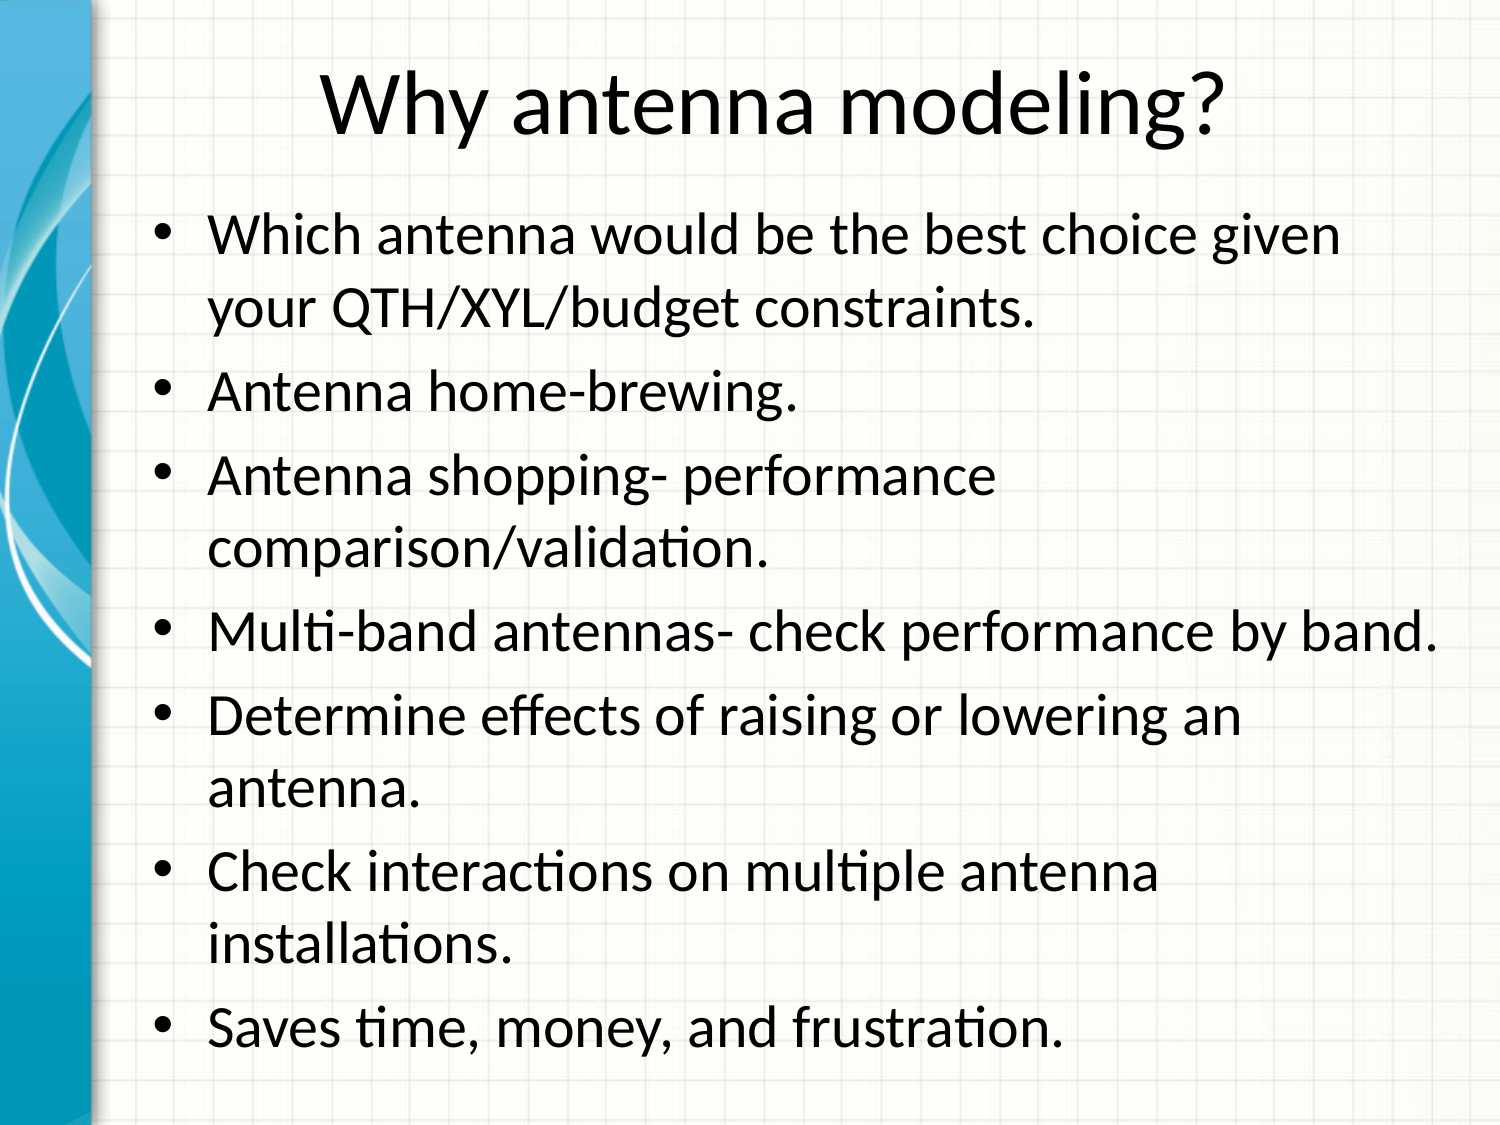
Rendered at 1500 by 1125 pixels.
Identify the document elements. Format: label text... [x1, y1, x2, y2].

list Which antenna would be the best choice given your QTH/XYL/budget constraints. Antenna home-brewing. Antenna shopping- performance comparison/validation. Multi-band antennas- check performance by band. Determine effects of raising or lowering an antenna. Check interactions on multiple antenna installations. Saves time, money, and frustration. [137, 187, 1463, 1075]
picture [0, 0, 1500, 1125]
title Why antenna modeling? [112, 4, 1438, 192]
